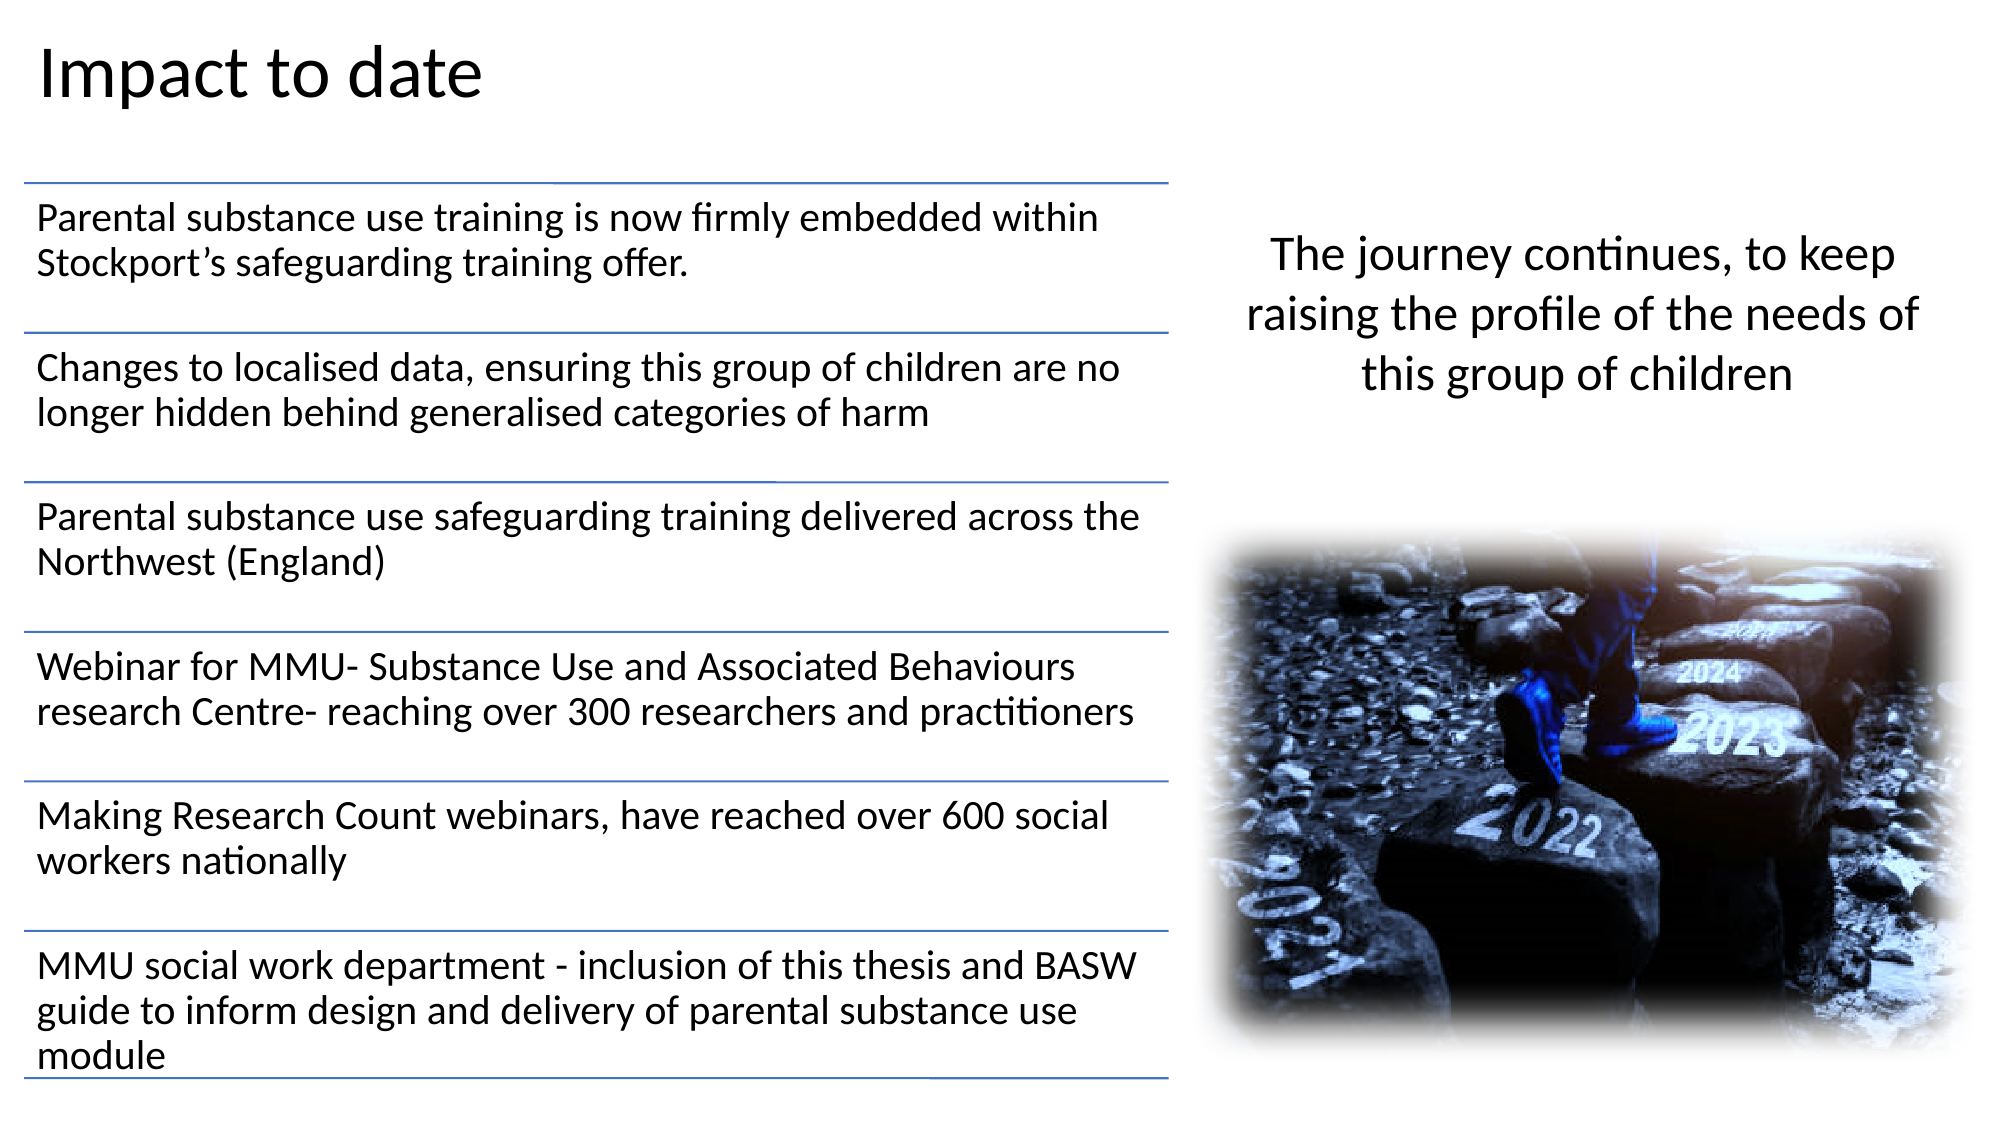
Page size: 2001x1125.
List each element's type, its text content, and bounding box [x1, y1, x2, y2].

text_box The journey continues, to keep raising the profile of the needs of this group of children [1229, 213, 1937, 409]
picture [1190, 517, 1976, 1063]
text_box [24, 182, 1169, 1125]
text_box Impact to date [24, 25, 521, 121]
